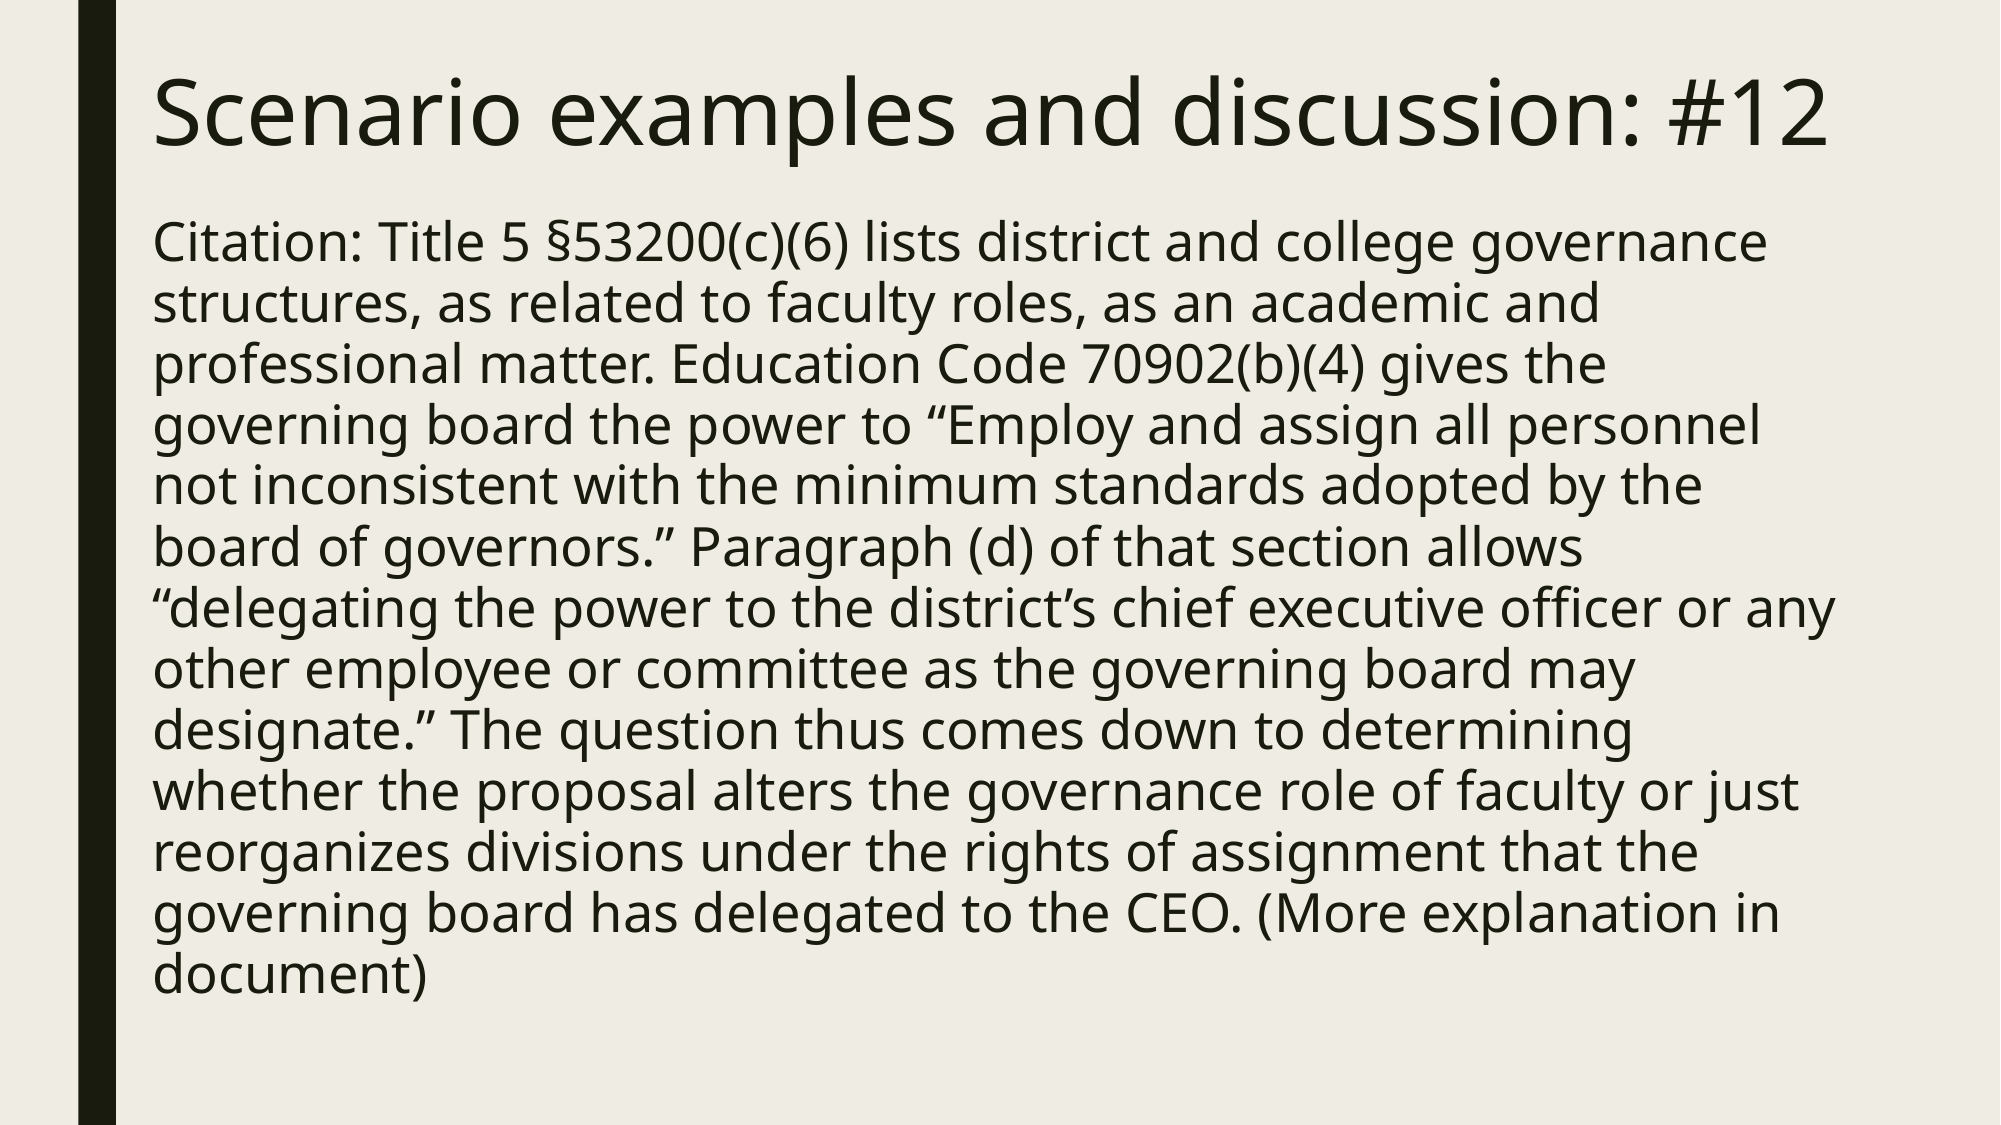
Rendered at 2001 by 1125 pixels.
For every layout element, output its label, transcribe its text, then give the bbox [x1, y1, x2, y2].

title Scenario examples and discussion: #12 [137, 59, 1863, 174]
list Citation: Title 5 §53200(c)(6) lists district and college governance structures, as related to faculty roles, as an academic and professional matter. Education Code 70902(b)(4) gives the governing board the power to “Employ and assign all personnel not inconsistent with the minimum standards adopted by the board of governors.” Paragraph (d) of that section allows “delegating the power to the district’s chief executive officer or any other employee or committee as the governing board may designate.” The question thus comes down to determining whether the proposal alters the governance role of faculty or just reorganizes divisions under the rights of assignment that the governing board has delegated to the CEO. (More explanation in document) [137, 204, 1863, 1014]
